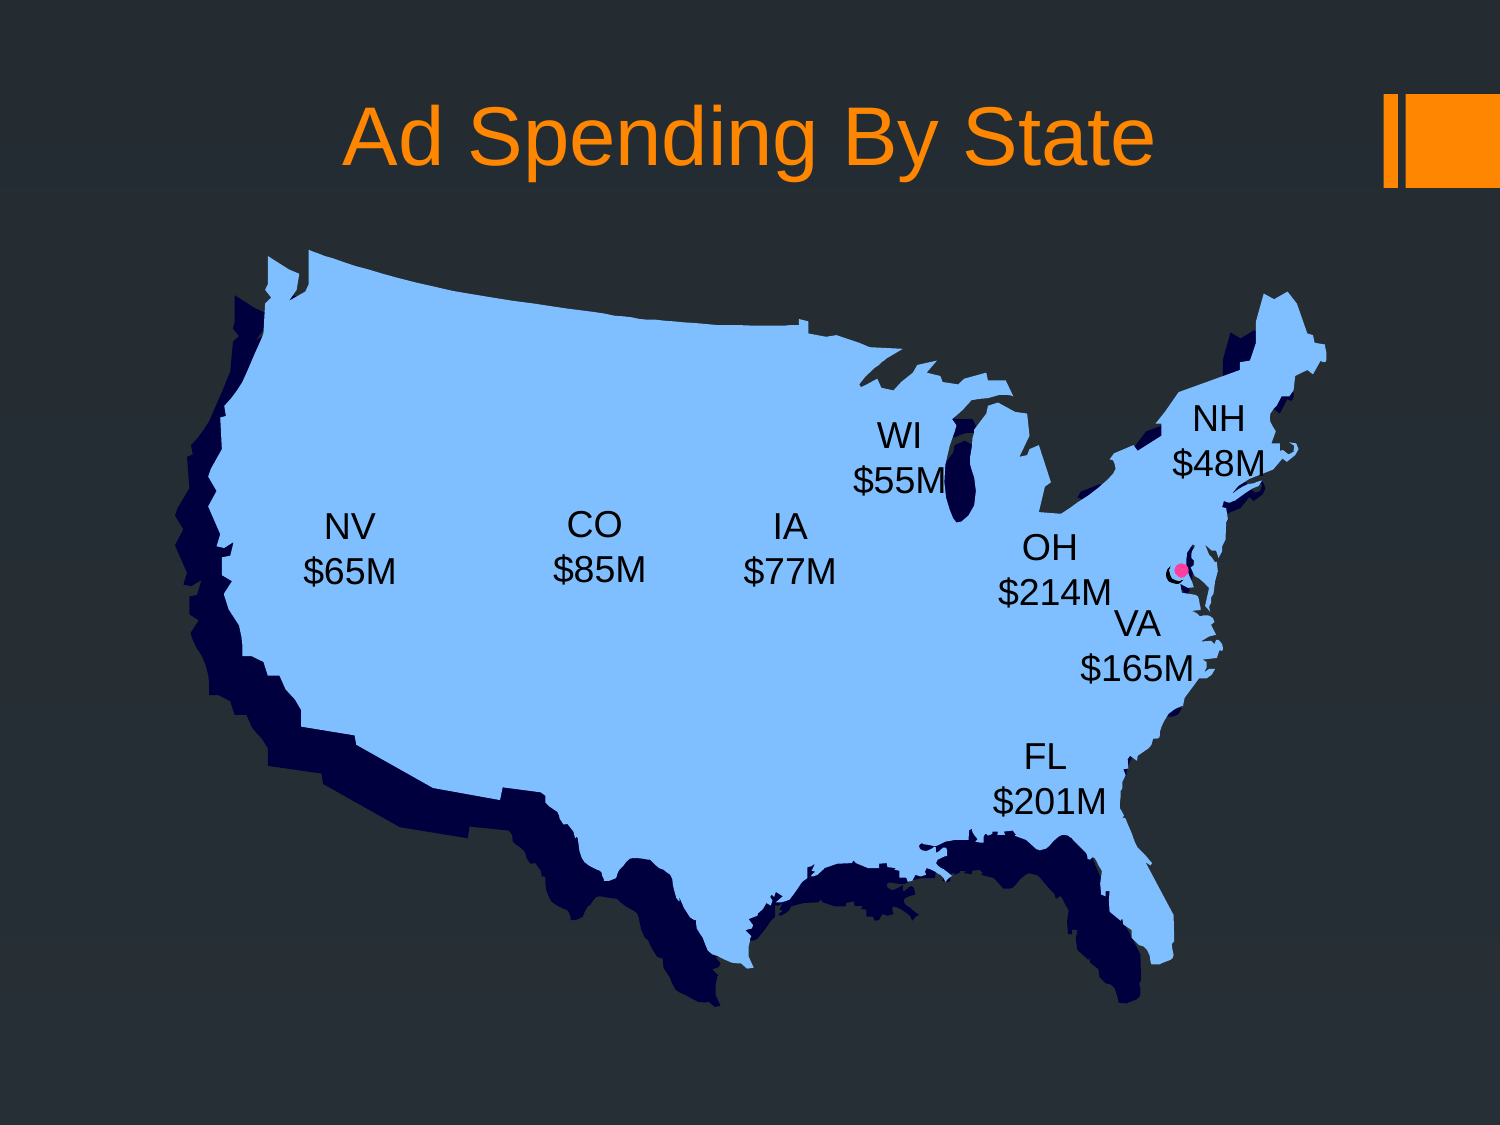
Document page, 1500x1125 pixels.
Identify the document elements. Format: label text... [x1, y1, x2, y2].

picture [174, 249, 1327, 1008]
title Ad Spending By State [150, 0, 1350, 190]
